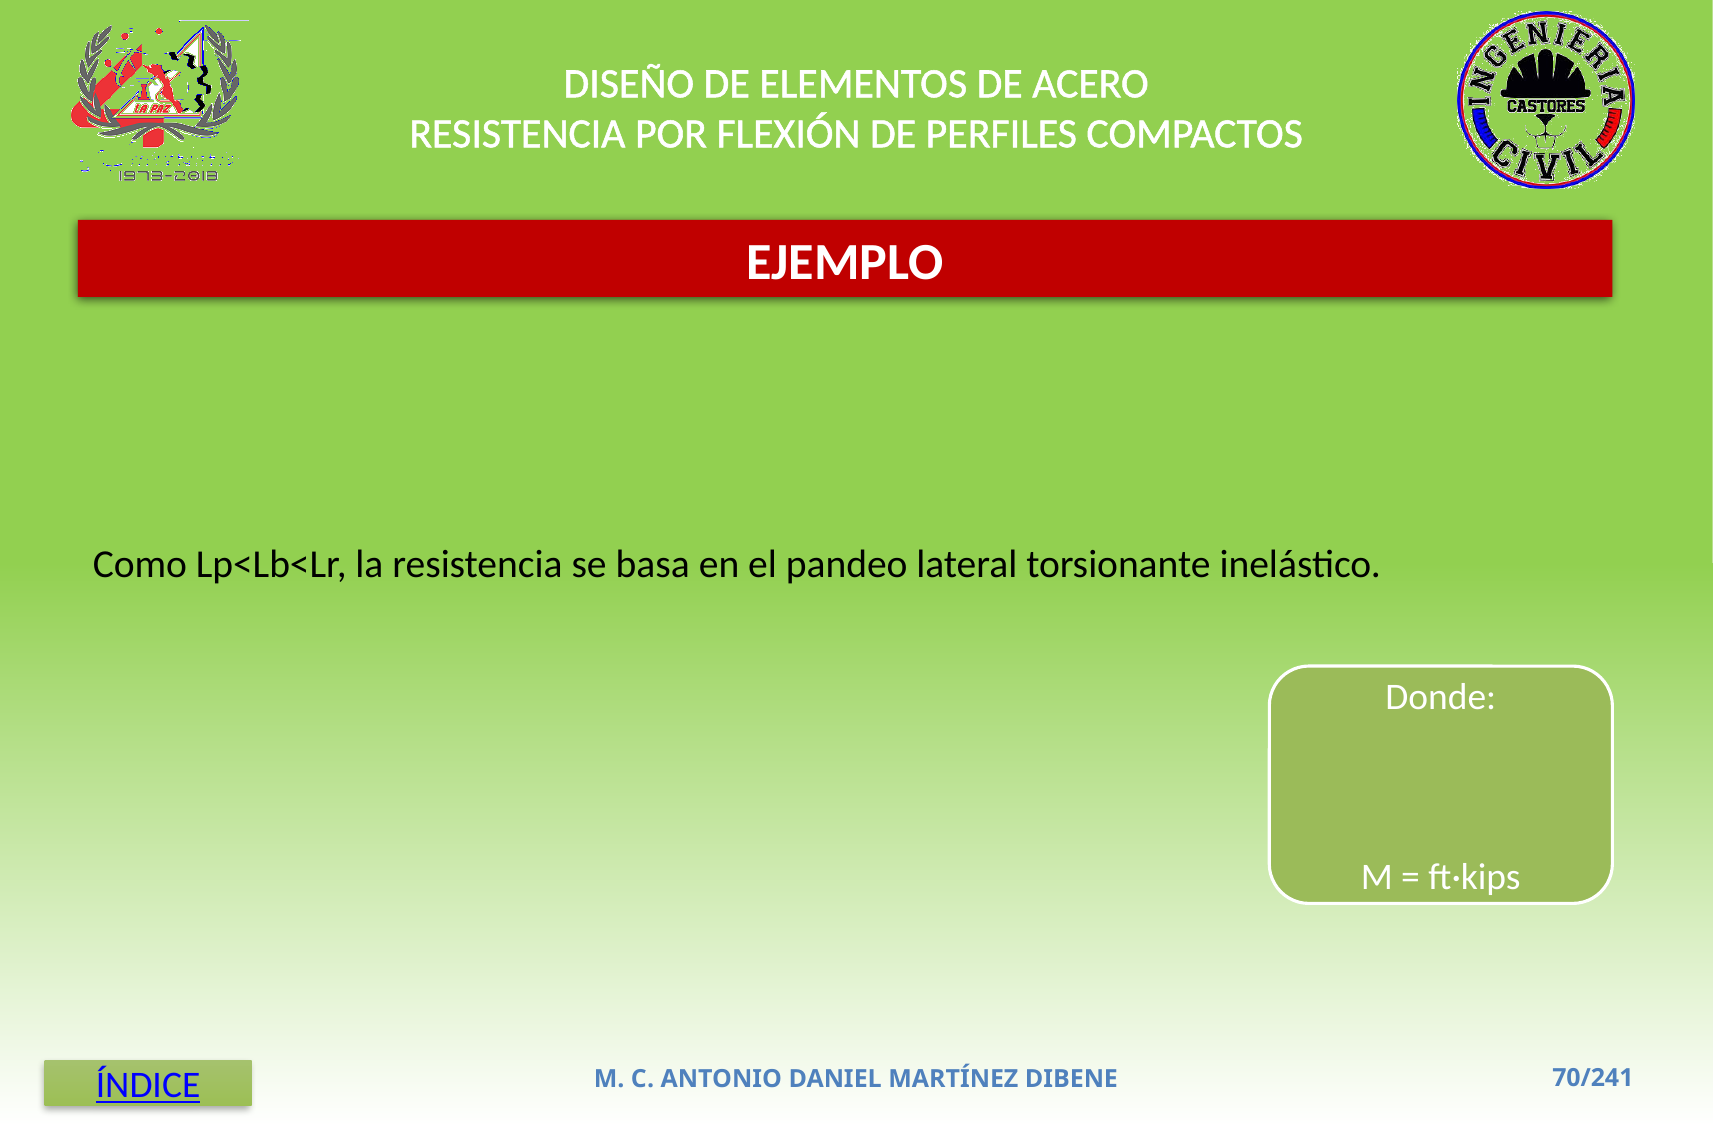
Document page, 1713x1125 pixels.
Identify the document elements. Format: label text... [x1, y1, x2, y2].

text_box DISEÑO DE ELEMENTOS DE ACERO RESISTENCIA POR FLEXIÓN DE PERFILES COMPACTOS [283, 48, 1430, 163]
text_box M. C. ANTONIO DANIEL MARTÍNEZ DIBENE [0, 1048, 1713, 1106]
picture [1457, 11, 1635, 189]
text_box ÍNDICE [44, 1060, 252, 1106]
text_box EJEMPLO [77, 219, 1613, 297]
picture [64, 11, 256, 189]
